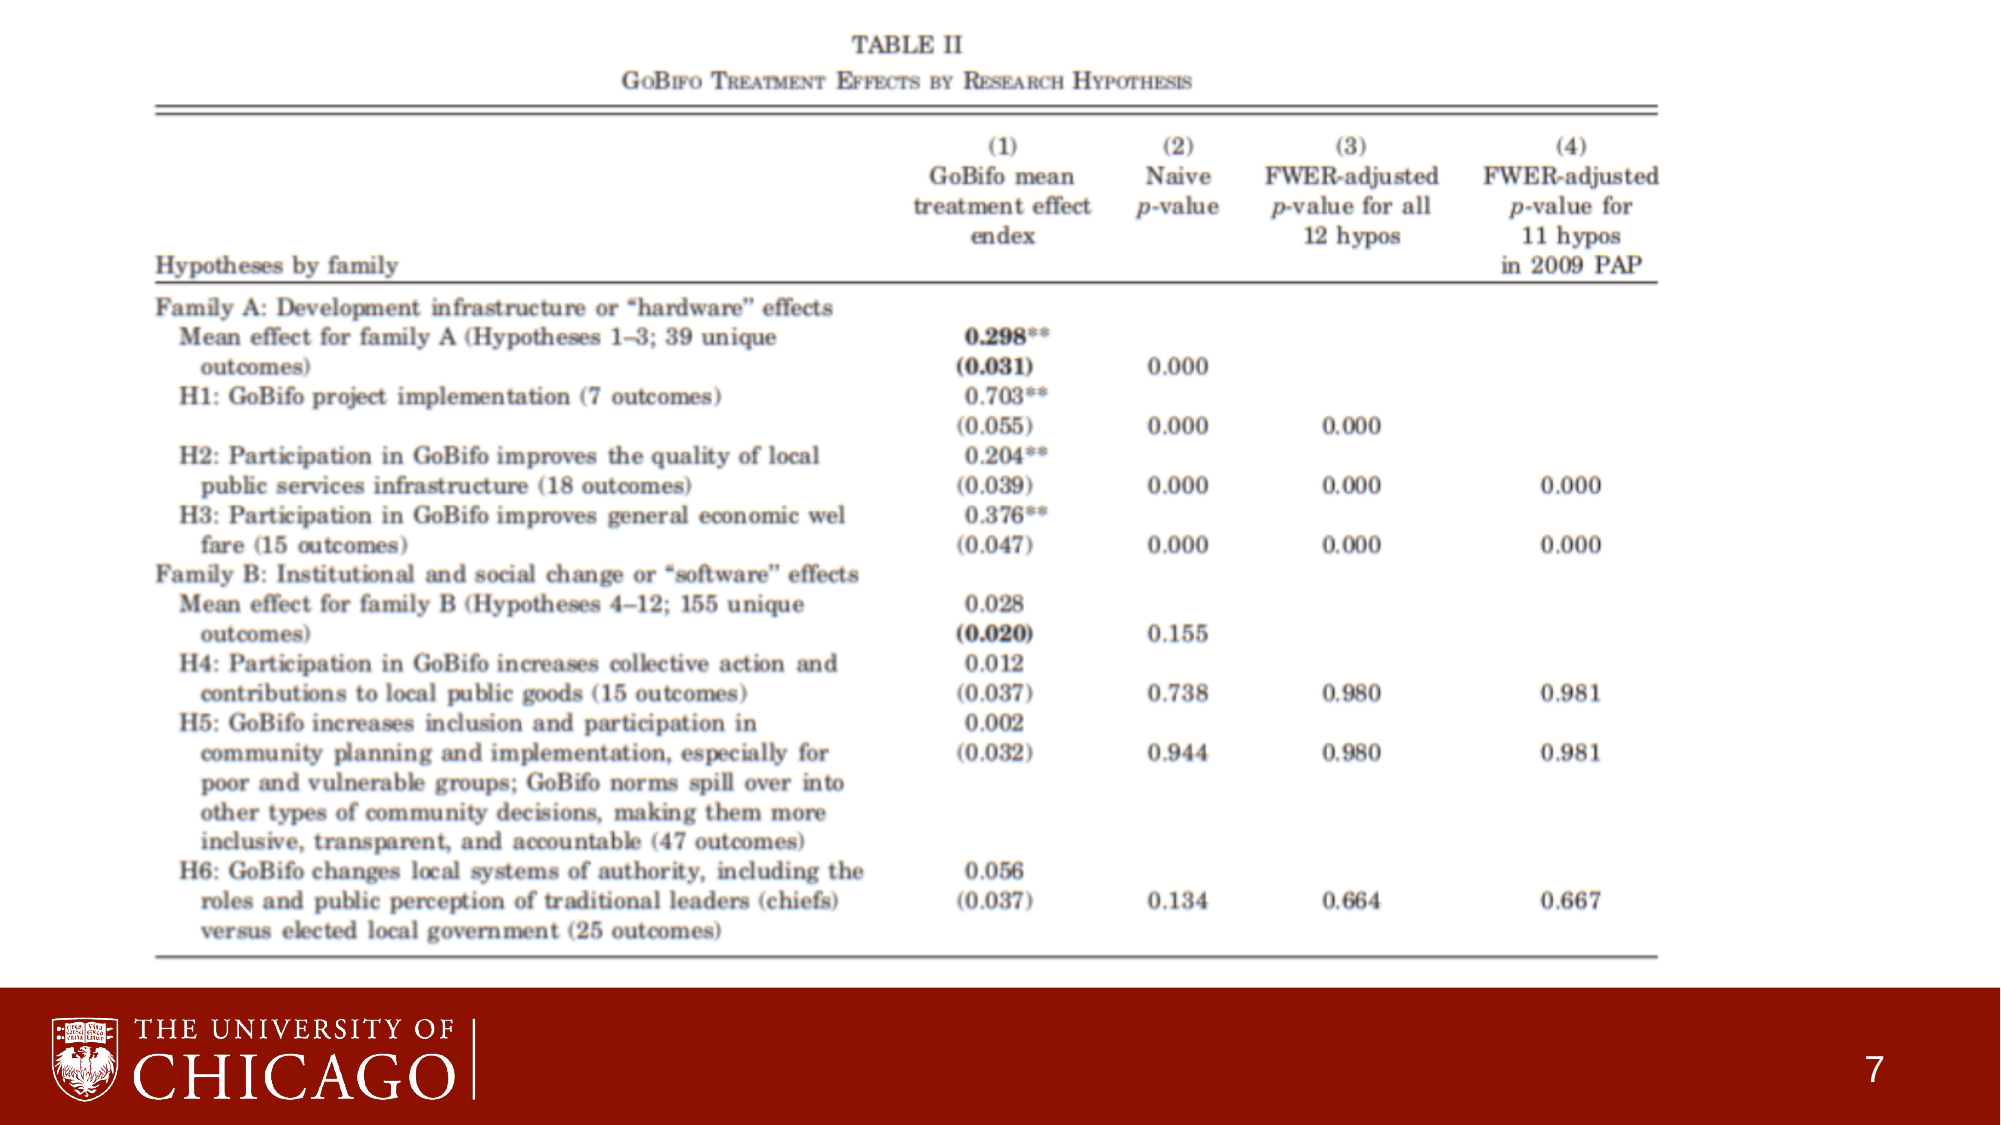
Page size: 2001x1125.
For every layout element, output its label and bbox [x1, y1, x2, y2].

picture [27, 0, 1669, 1125]
